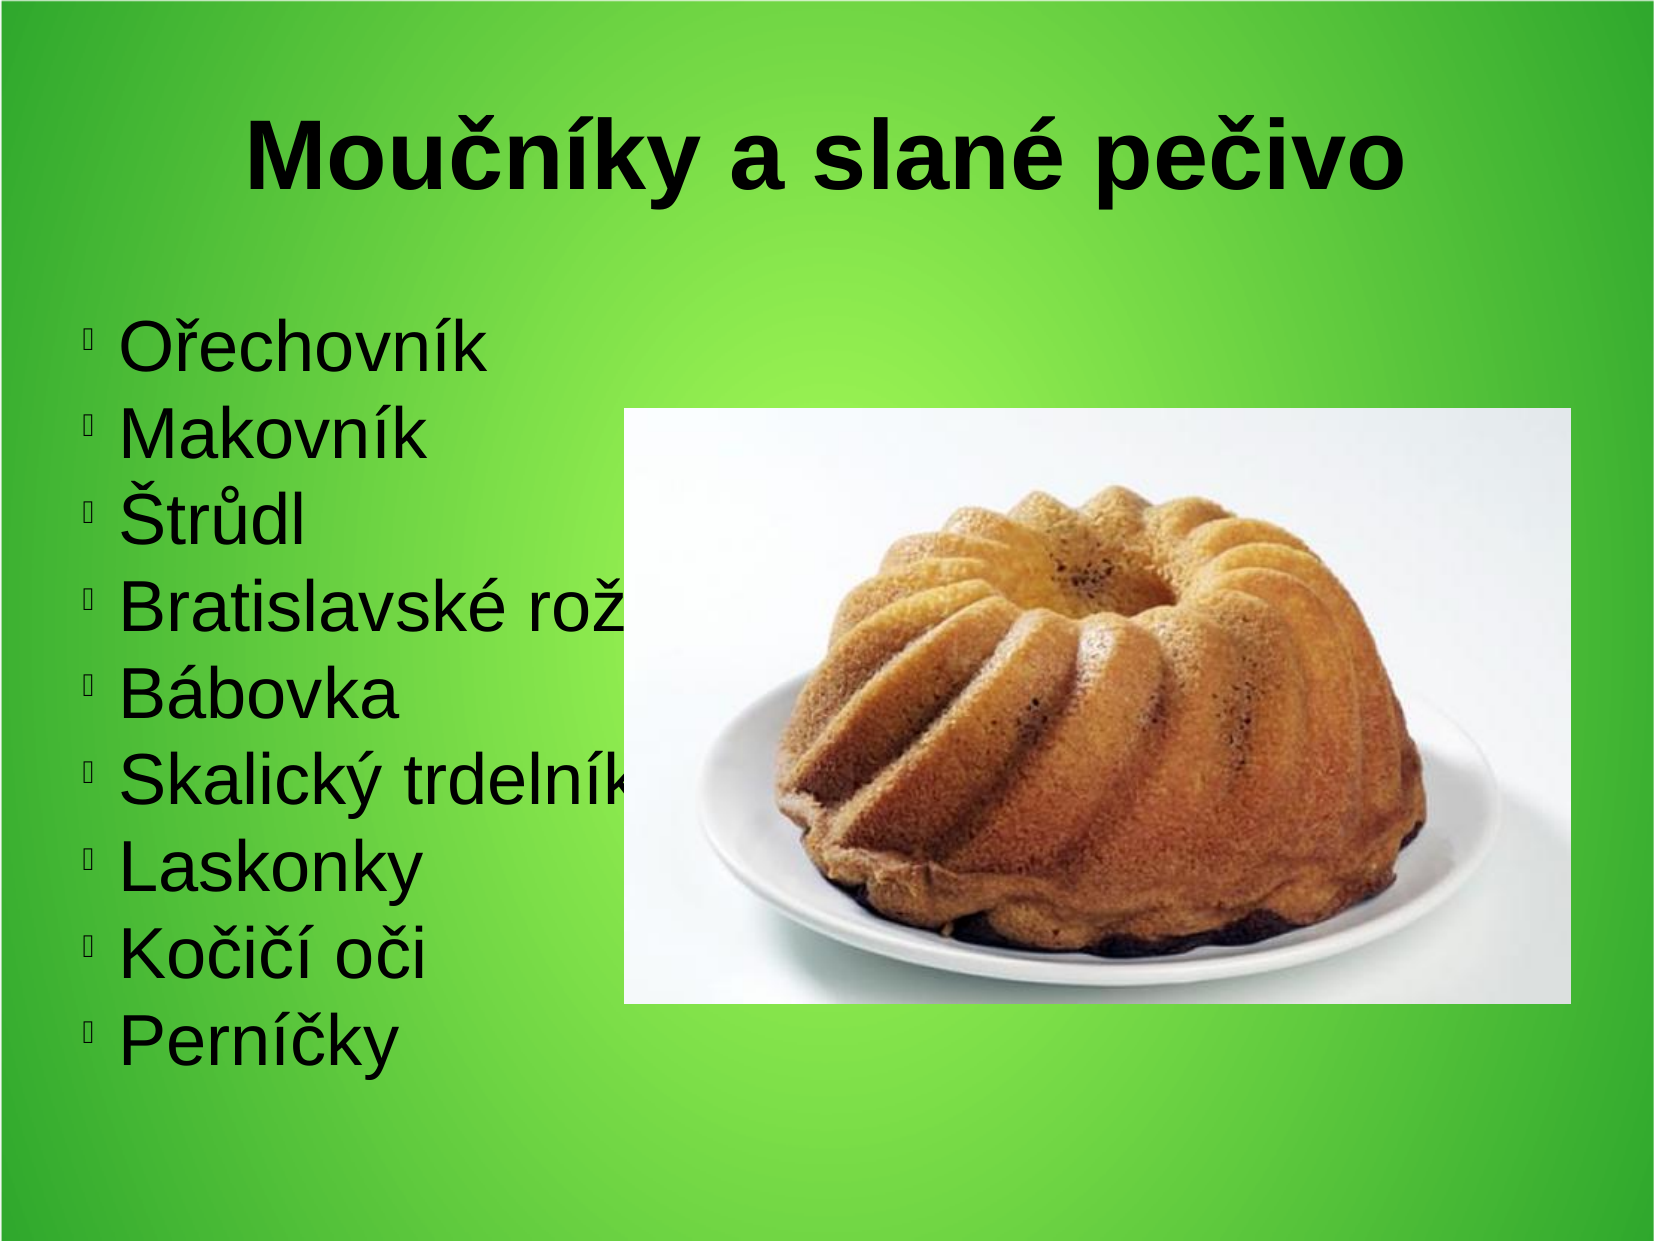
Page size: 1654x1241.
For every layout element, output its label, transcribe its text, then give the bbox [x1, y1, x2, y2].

picture [0, 0, 1654, 1241]
text_box Moučníky a slané pečivo [82, 47, 1571, 252]
text_box Ořechovník Makovník Štrůdl Bratislavské rožky Bábovka Skalický trdelník Laskonky Kočičí oči Perníčky [82, 299, 1571, 1019]
